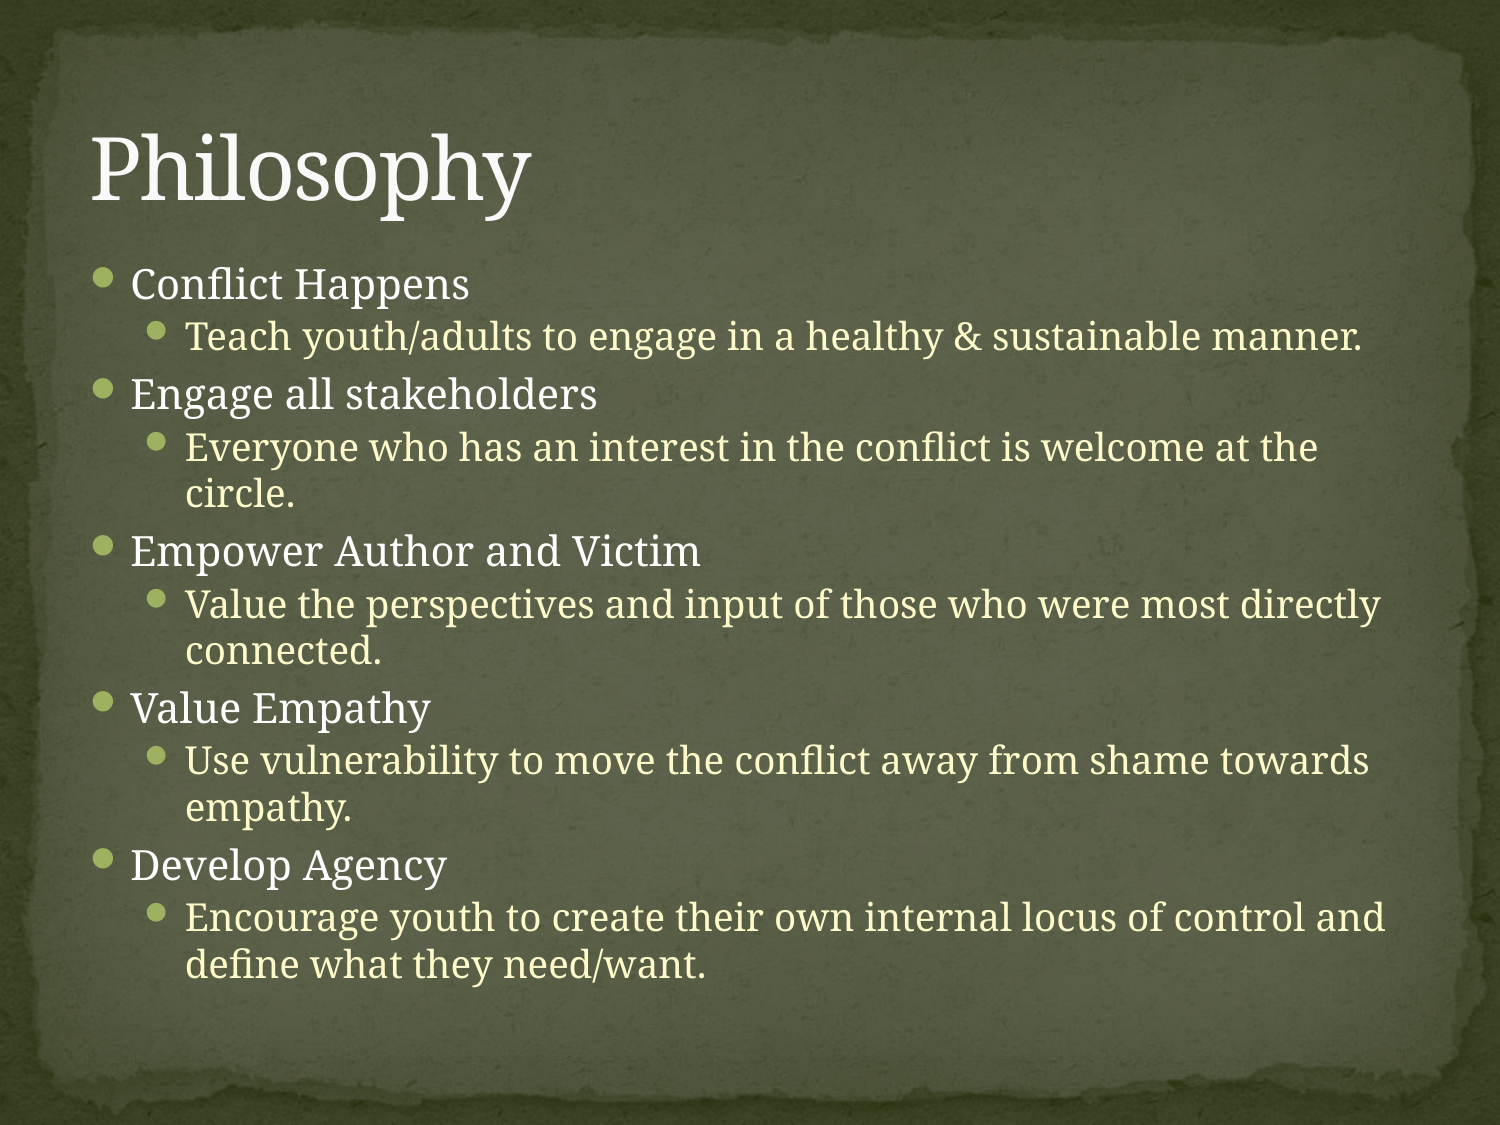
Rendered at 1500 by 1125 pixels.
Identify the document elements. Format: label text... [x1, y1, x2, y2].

list Conflict Happens Teach youth/adults to engage in a healthy & sustainable manner. Engage all stakeholders Everyone who has an interest in the conflict is welcome at the circle. Empower Author and Victim Value the perspectives and input of those who were most directly connected. Value Empathy Use vulnerability to move the conflict away from shame towards empathy. Develop Agency Encourage youth to create their own internal locus of control and define what they need/want. [75, 249, 1425, 1000]
title Philosophy [74, 24, 1425, 225]
